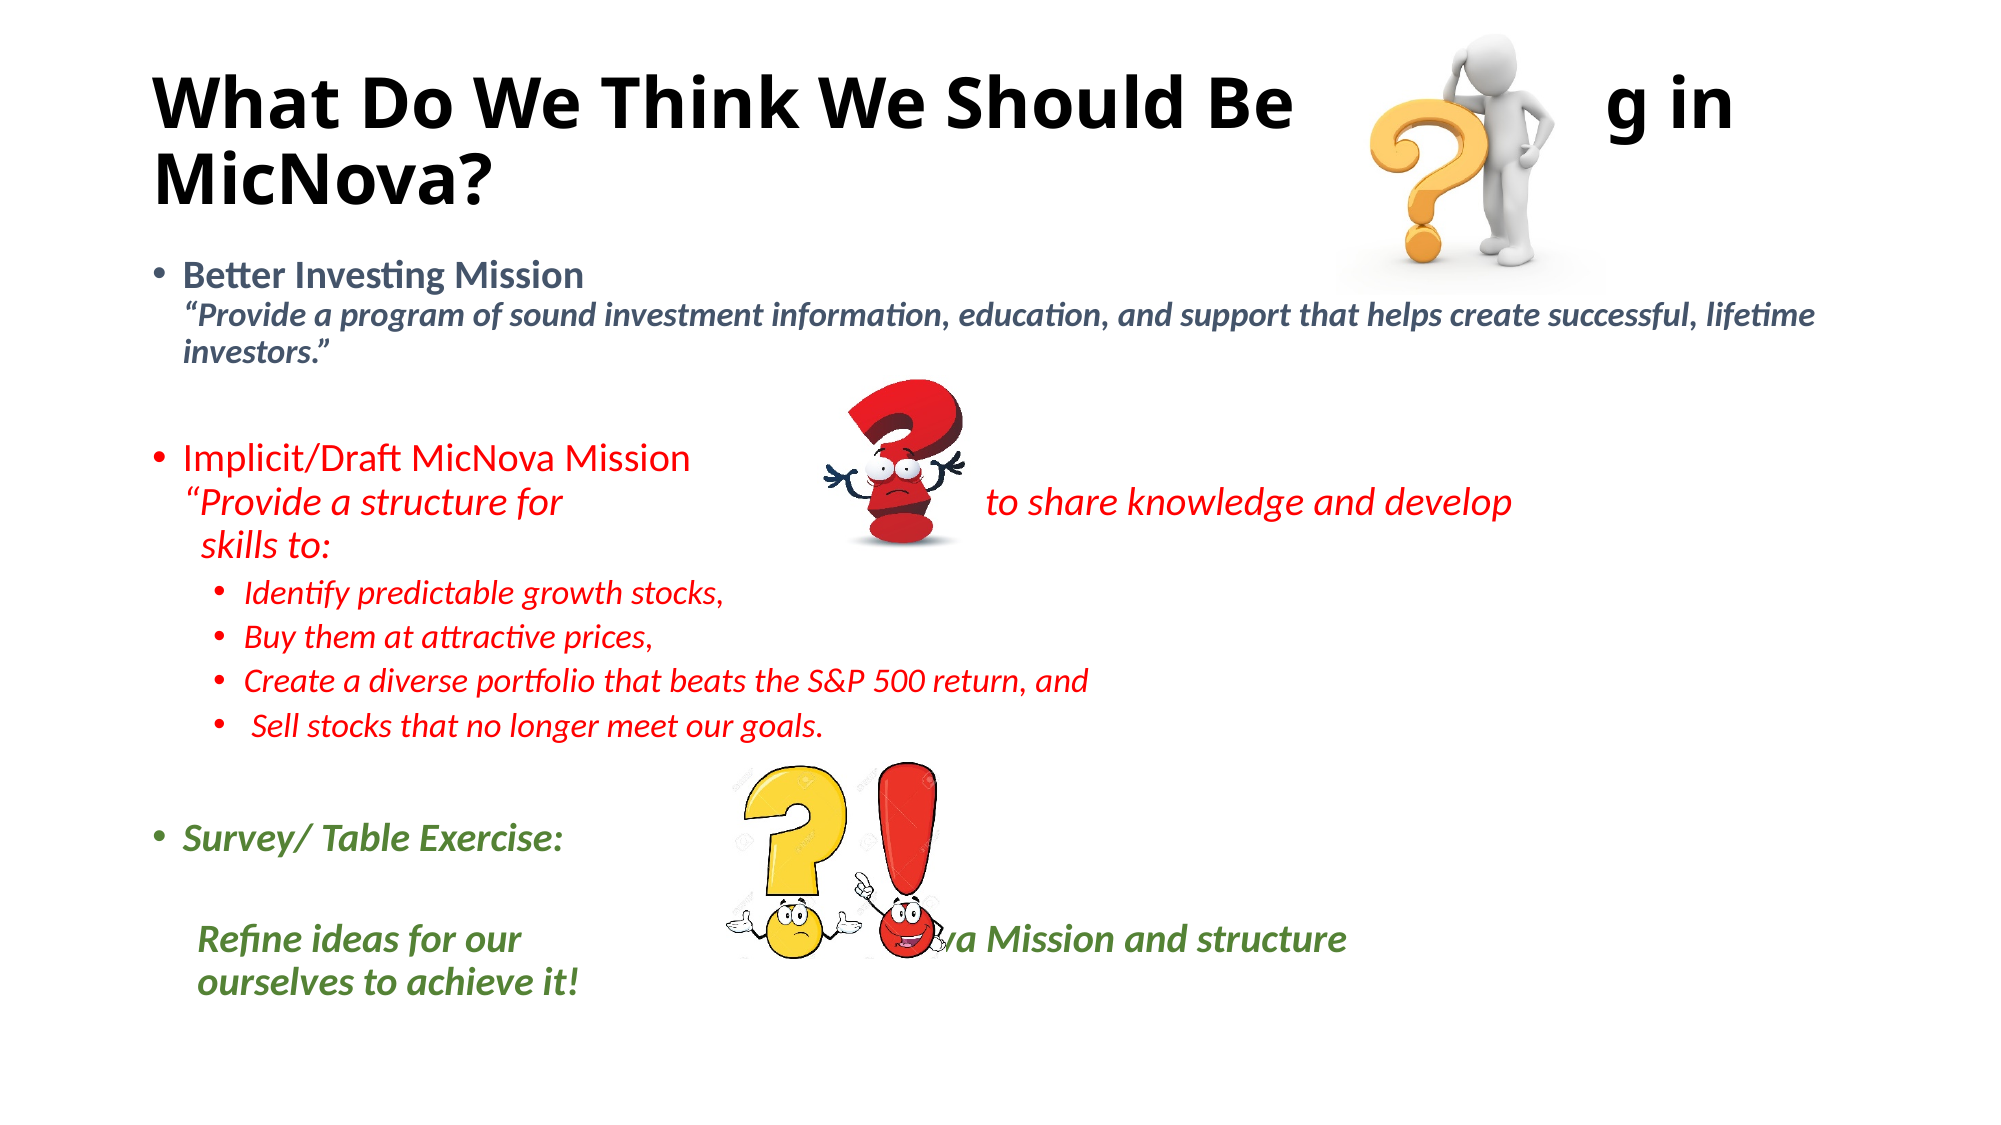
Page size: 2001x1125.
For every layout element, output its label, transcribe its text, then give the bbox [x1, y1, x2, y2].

picture [725, 762, 946, 959]
picture [1335, 24, 1606, 295]
picture [817, 375, 978, 551]
title What Do We Think We Should Be Doing in MicNova? [1606, 59, 1863, 228]
list Better Investing Mission “Provide a program of sound investment information, education, and support that helps create successful, lifetime investors.” Implicit/Draft MicNova Mission “Provide a structure for members to share knowledge and develop skills to: Identify predictable growth stocks, Buy them at attractive prices, Create a diverse portfolio that beats the S&P 500 return, and Sell stocks that no longer meet our goals. Survey/ Table Exercise: Refine ideas for our MicNova Mission and structure ourselves to achieve it! [137, 246, 1863, 1014]
title What Do We Think We Should Be Doing in MicNova? [137, 59, 1335, 228]
